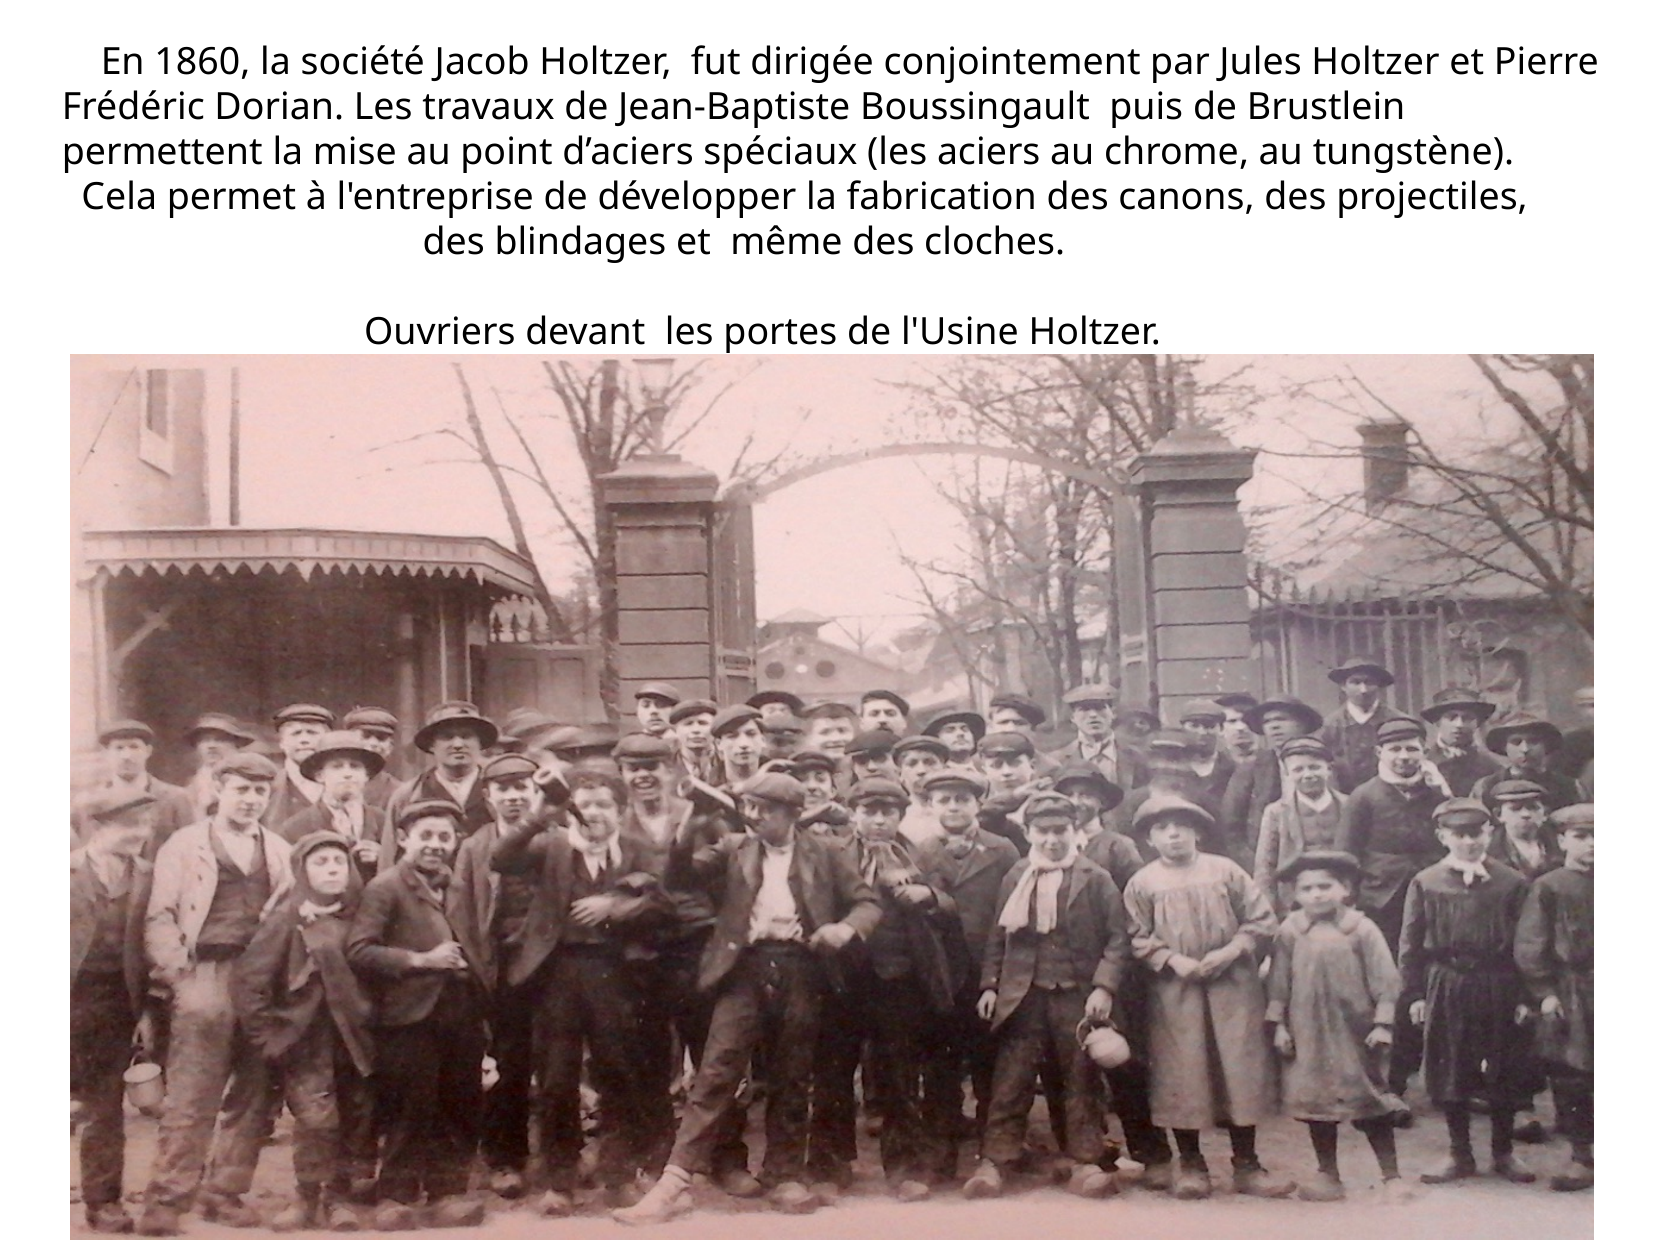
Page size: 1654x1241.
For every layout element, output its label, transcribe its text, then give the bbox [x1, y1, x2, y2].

picture [70, 354, 1595, 1241]
text_box En 1860, la société Jacob Holtzer, fut dirigée conjointement par Jules Holtzer et Pierre Frédéric Dorian. Les travaux de Jean-Baptiste Boussingault puis de Brustlein permettent la mise au point d’aciers spéciaux (les aciers au chrome, au tungstène). Cela permet à l'entreprise de développer la fabrication des canons, des projectiles, des blindages et même des cloches. Ouvriers devant les portes de l'Usine Holtzer. [47, 29, 1620, 319]
